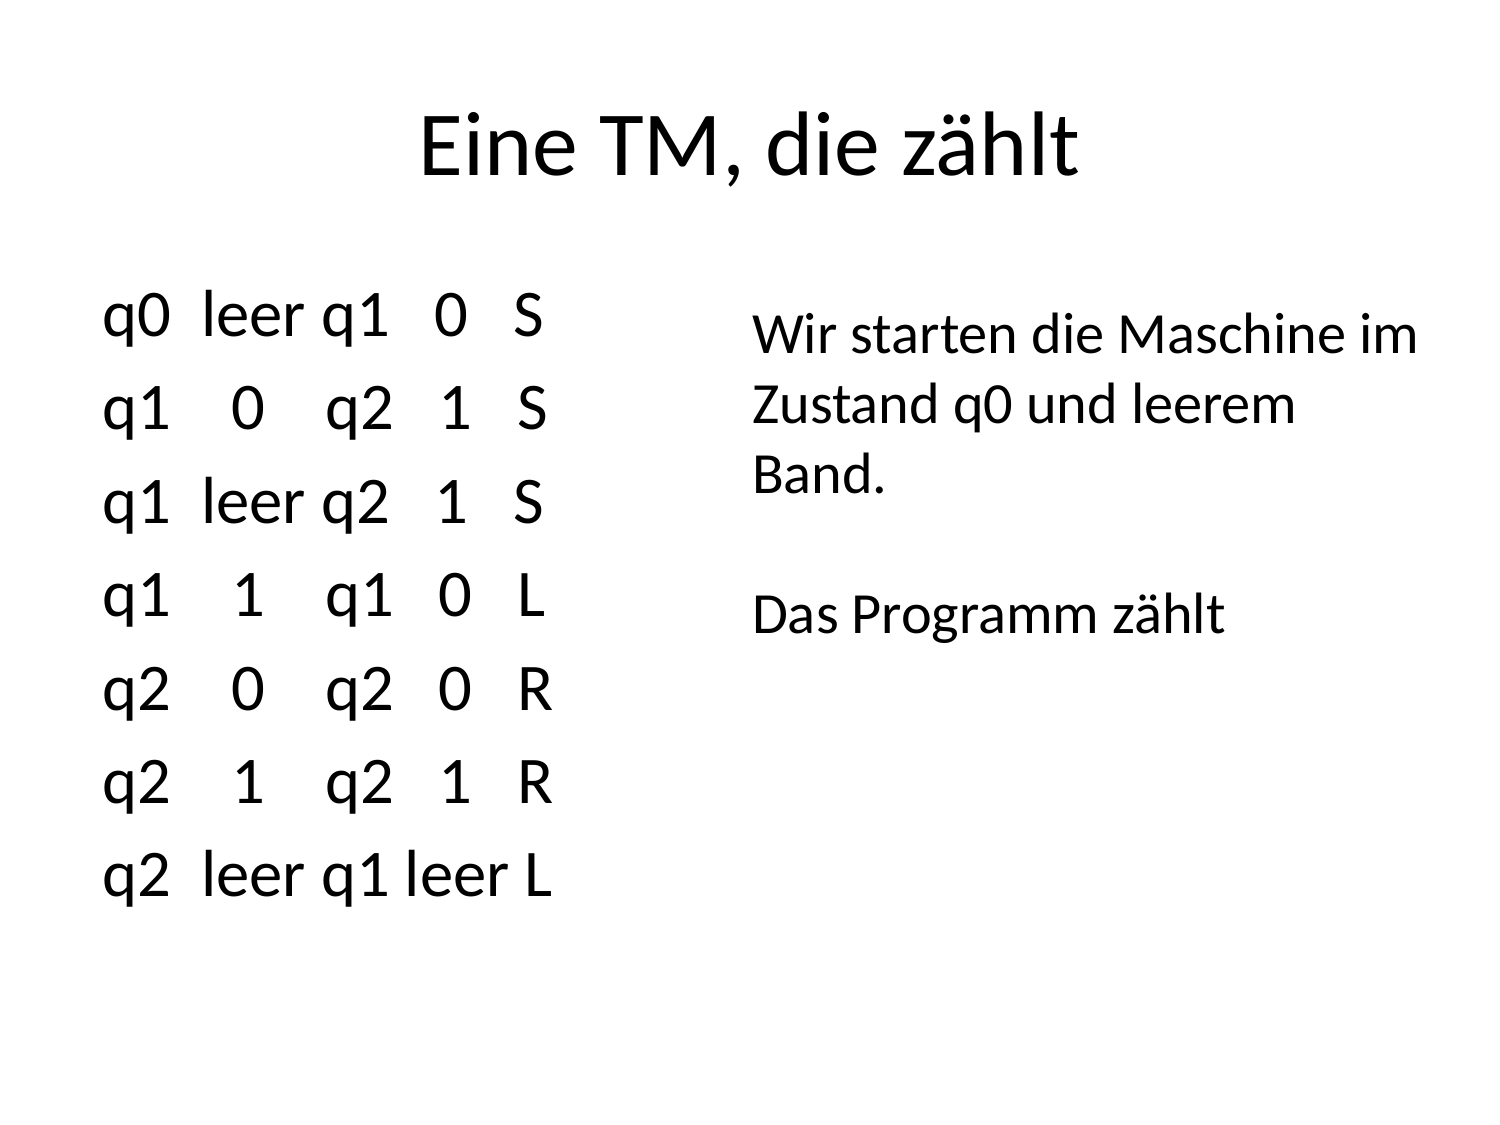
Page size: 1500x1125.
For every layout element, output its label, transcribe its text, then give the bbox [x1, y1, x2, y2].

text_box Wir starten die Maschine im Zustand q0 und leerem Band. Das Programm zählt [737, 287, 1438, 653]
list q0 leer q1 0 S q1 0 q2 1 S q1 leer q2 1 S q1 1 q1 0 L q2 0 q2 0 R q2 1 q2 1 R q2 leer q1 leer L [87, 262, 738, 1005]
title Eine TM, die zählt [75, 45, 1425, 233]
